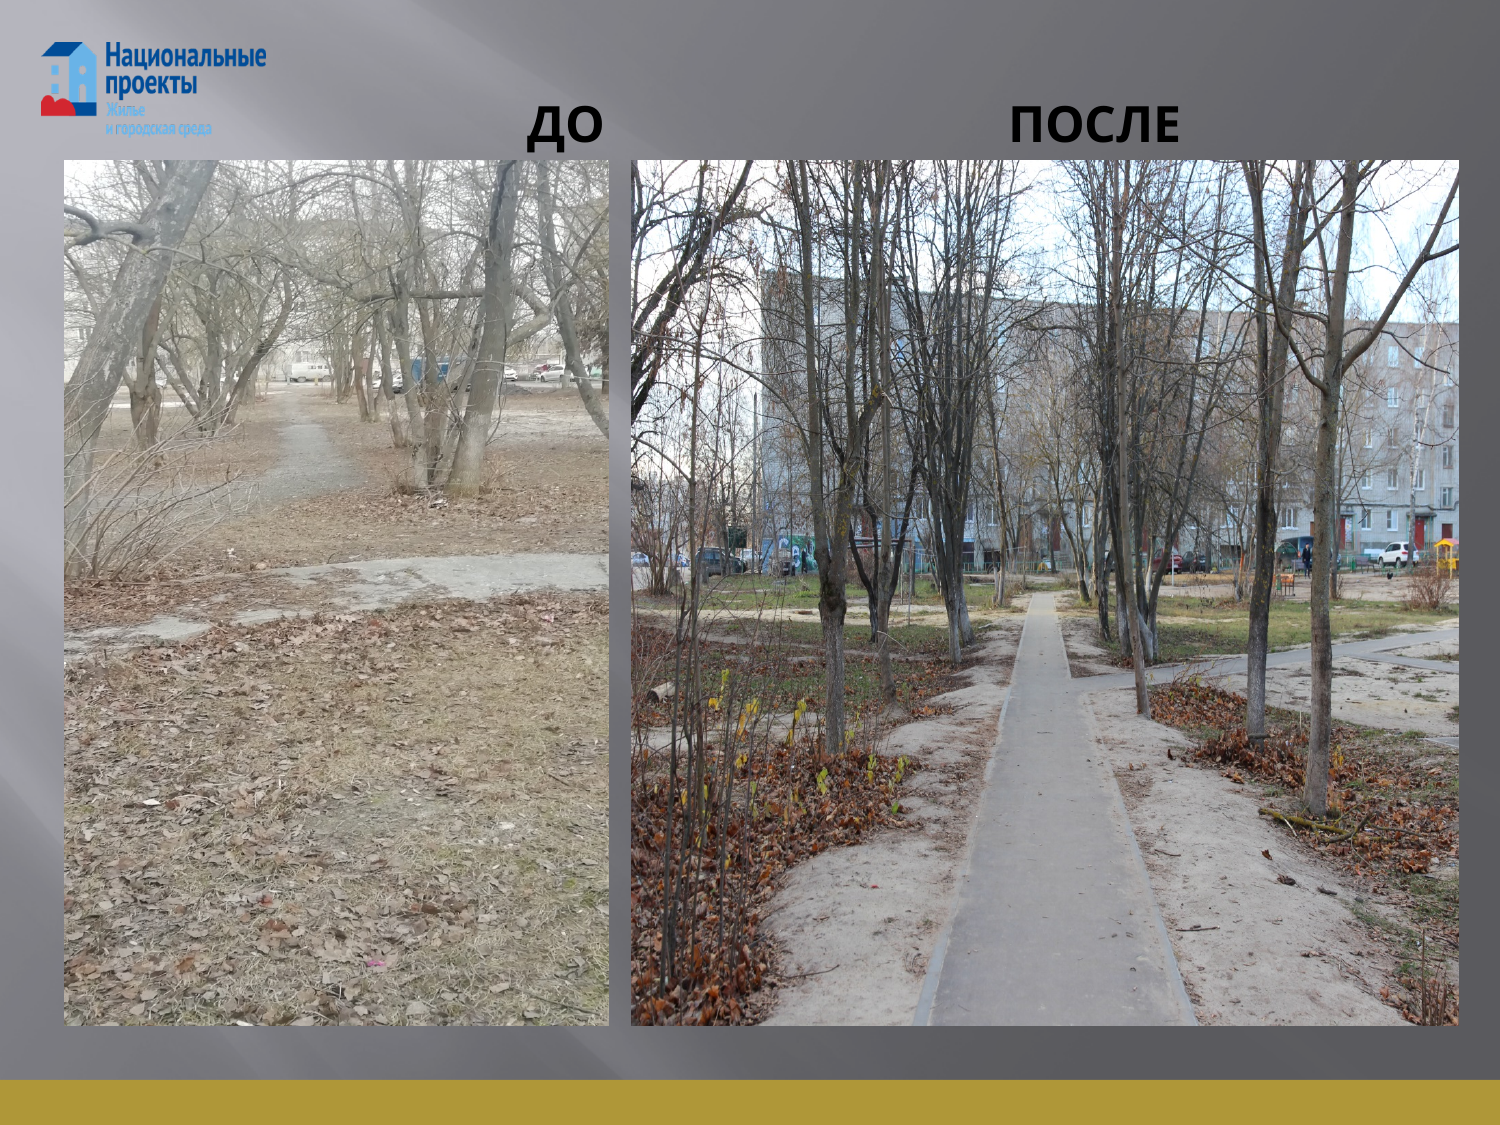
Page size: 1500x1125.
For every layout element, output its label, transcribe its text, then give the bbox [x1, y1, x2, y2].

picture [40, 42, 266, 138]
picture [64, 160, 609, 1027]
picture [631, 160, 1459, 1027]
title ДО ПОСЛЕ [312, 59, 1397, 185]
